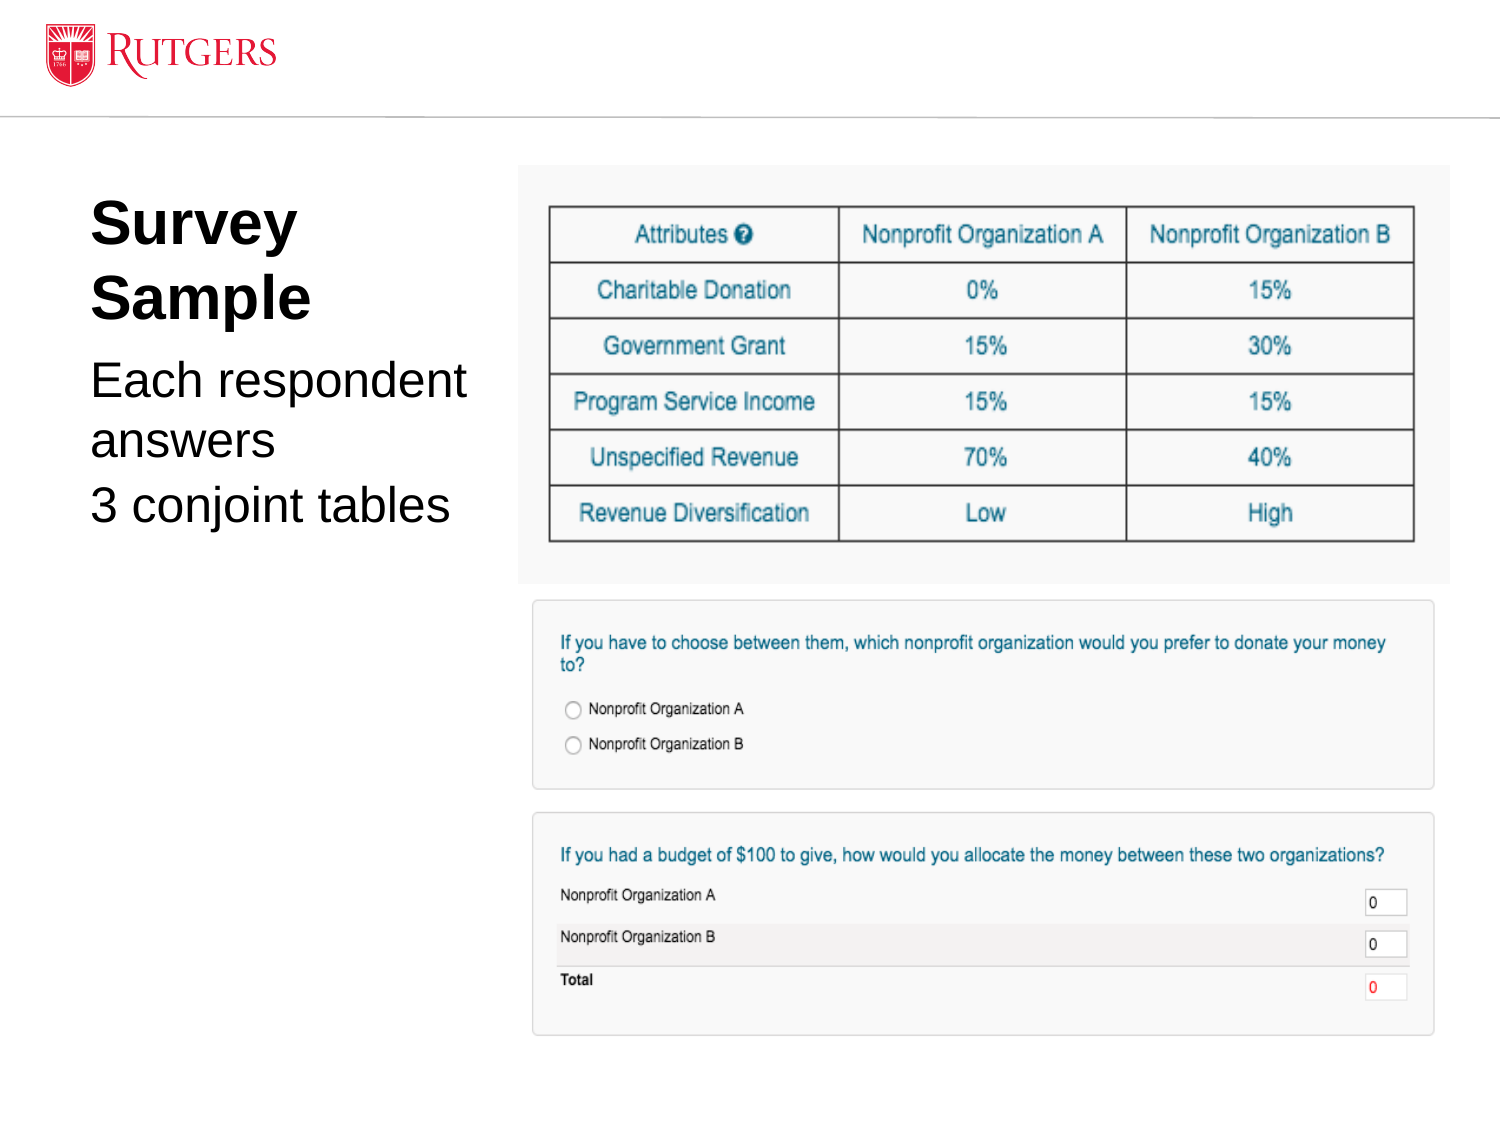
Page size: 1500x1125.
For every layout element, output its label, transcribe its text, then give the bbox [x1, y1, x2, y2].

title Survey Sample [75, 148, 569, 339]
picture [518, 165, 1450, 1053]
list Each respondent answers 3 conjoint tables [75, 339, 513, 1006]
picture [46, 24, 276, 87]
